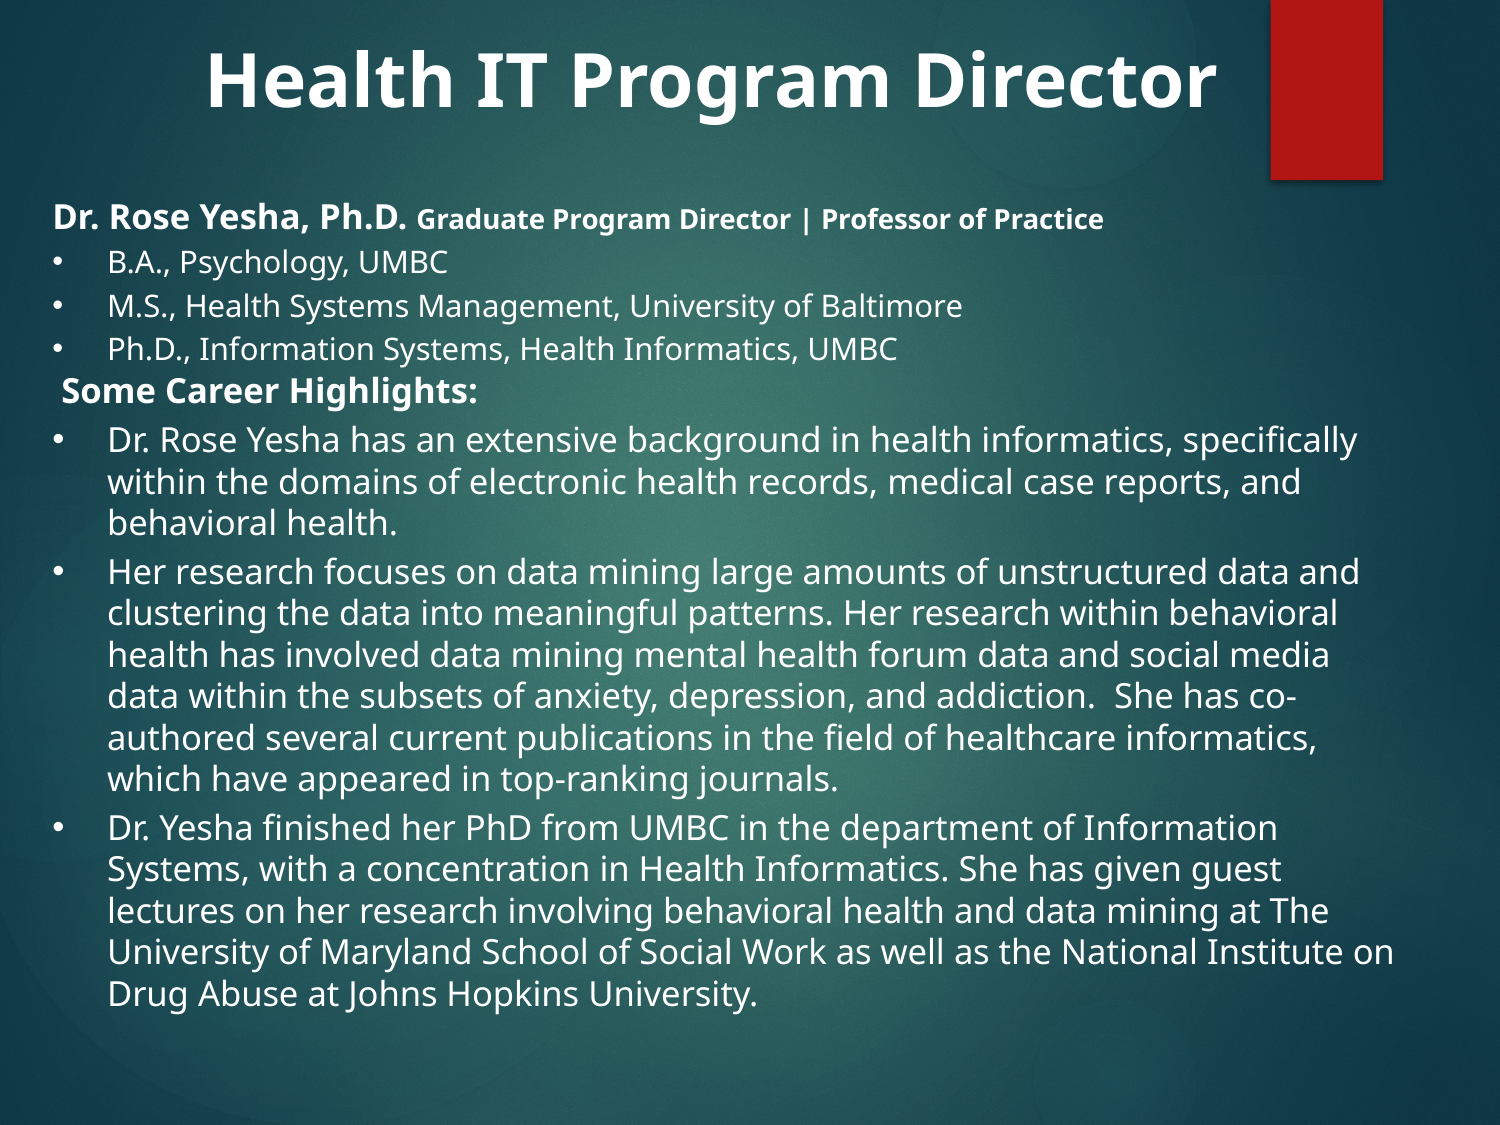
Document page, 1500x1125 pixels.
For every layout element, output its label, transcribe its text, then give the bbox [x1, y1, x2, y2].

text_box Health IT Program Director [37, 24, 1388, 153]
text_box Dr. Rose Yesha, Ph.D. Graduate Program Director | Professor of Practice B.A., Psychology, UMBC M.S., Health Systems Management, University of Baltimore Ph.D., Information Systems, Health Informatics, UMBC Some Career Highlights: Dr. Rose Yesha has an extensive background in health informatics, specifically within the domains of electronic health records, medical case reports, and behavioral health. Her research focuses on data mining large amounts of unstructured data and clustering the data into meaningful patterns. Her research within behavioral health has involved data mining mental health forum data and social media data within the subsets of anxiety, depression, and addiction. She has co-authored several current publications in the field of healthcare informatics, which have appeared in top-ranking journals. Dr. Yesha finished her PhD from UMBC in the department of Information Systems, with a concentration in Health Informatics. She has given guest lectures on her research involving behavioral health and data mining at The University of Maryland School of Social Work as well as the National Institute on Drug Abuse at Johns Hopkins University. [37, 187, 1425, 1025]
